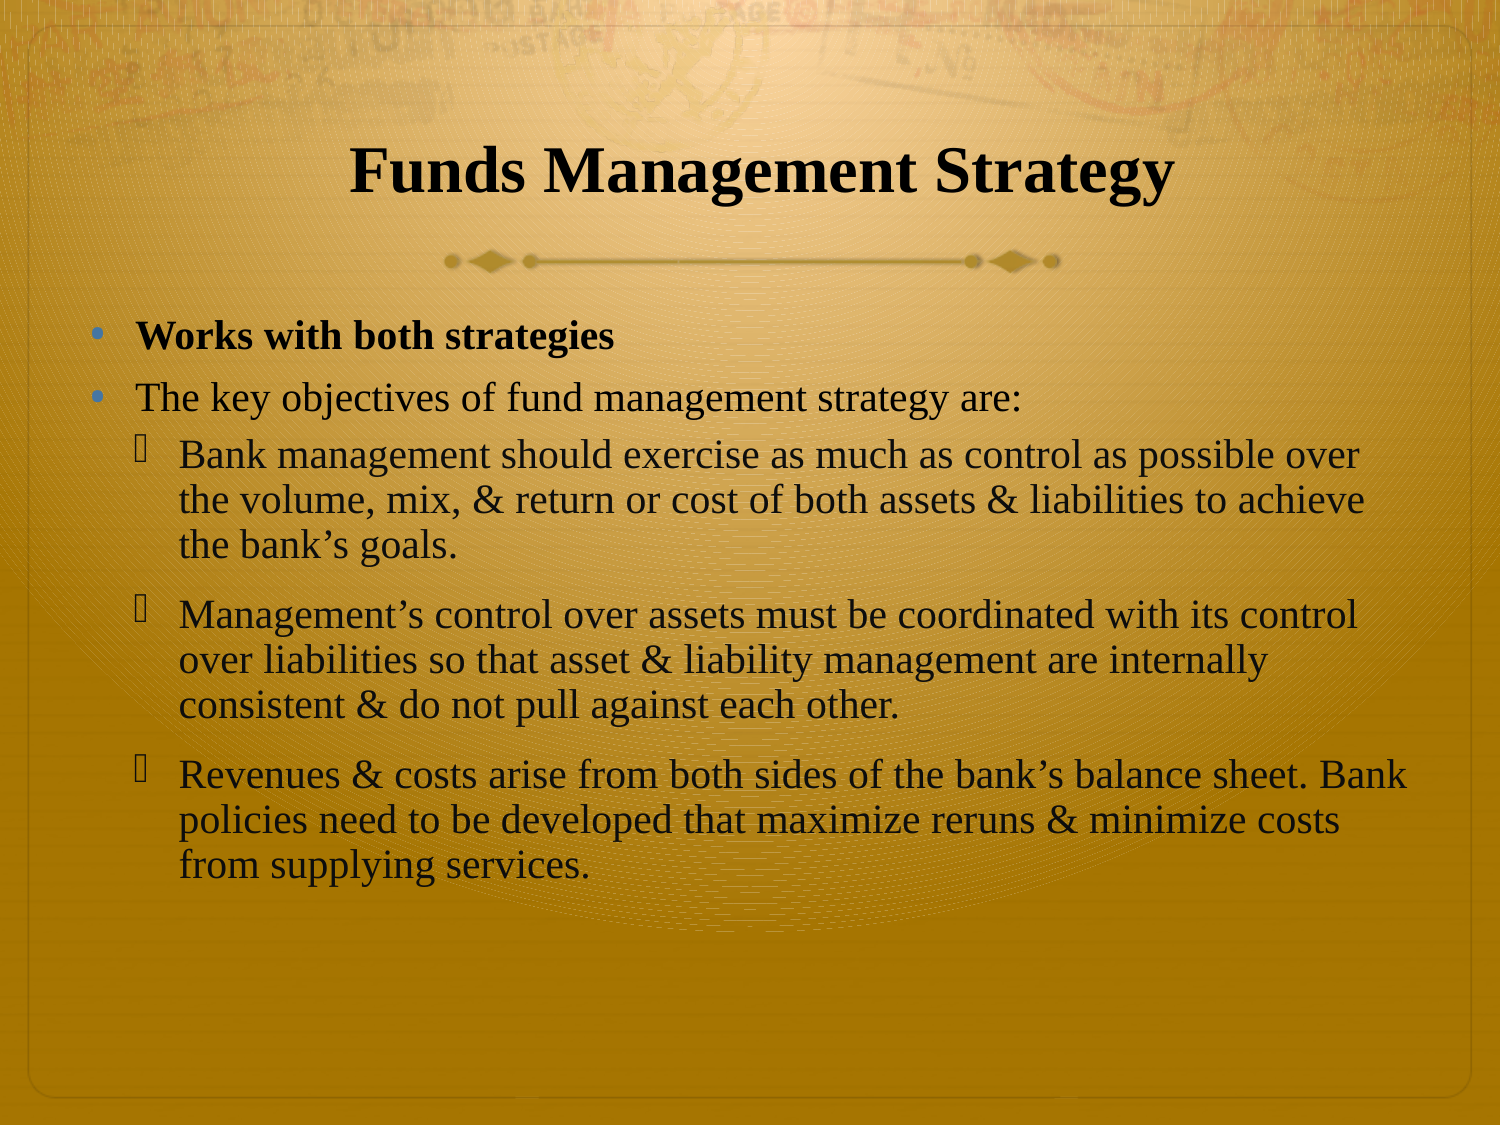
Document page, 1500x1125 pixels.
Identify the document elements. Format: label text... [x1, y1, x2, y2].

title Funds Management Strategy [87, 78, 1438, 254]
list Works with both strategies The key objectives of fund management strategy are: Bank management should exercise as much as control as possible over the volume, mix, & return or cost of both assets & liabilities to achieve the bank’s goals. Management’s control over assets must be coordinated with its control over liabilities so that asset & liability management are internally consistent & do not pull against each other. Revenues & costs arise from both sides of the bank’s balance sheet. Bank policies need to be developed that maximize reruns & minimize costs from supplying services. [75, 299, 1425, 1079]
picture [0, 0, 1500, 1125]
